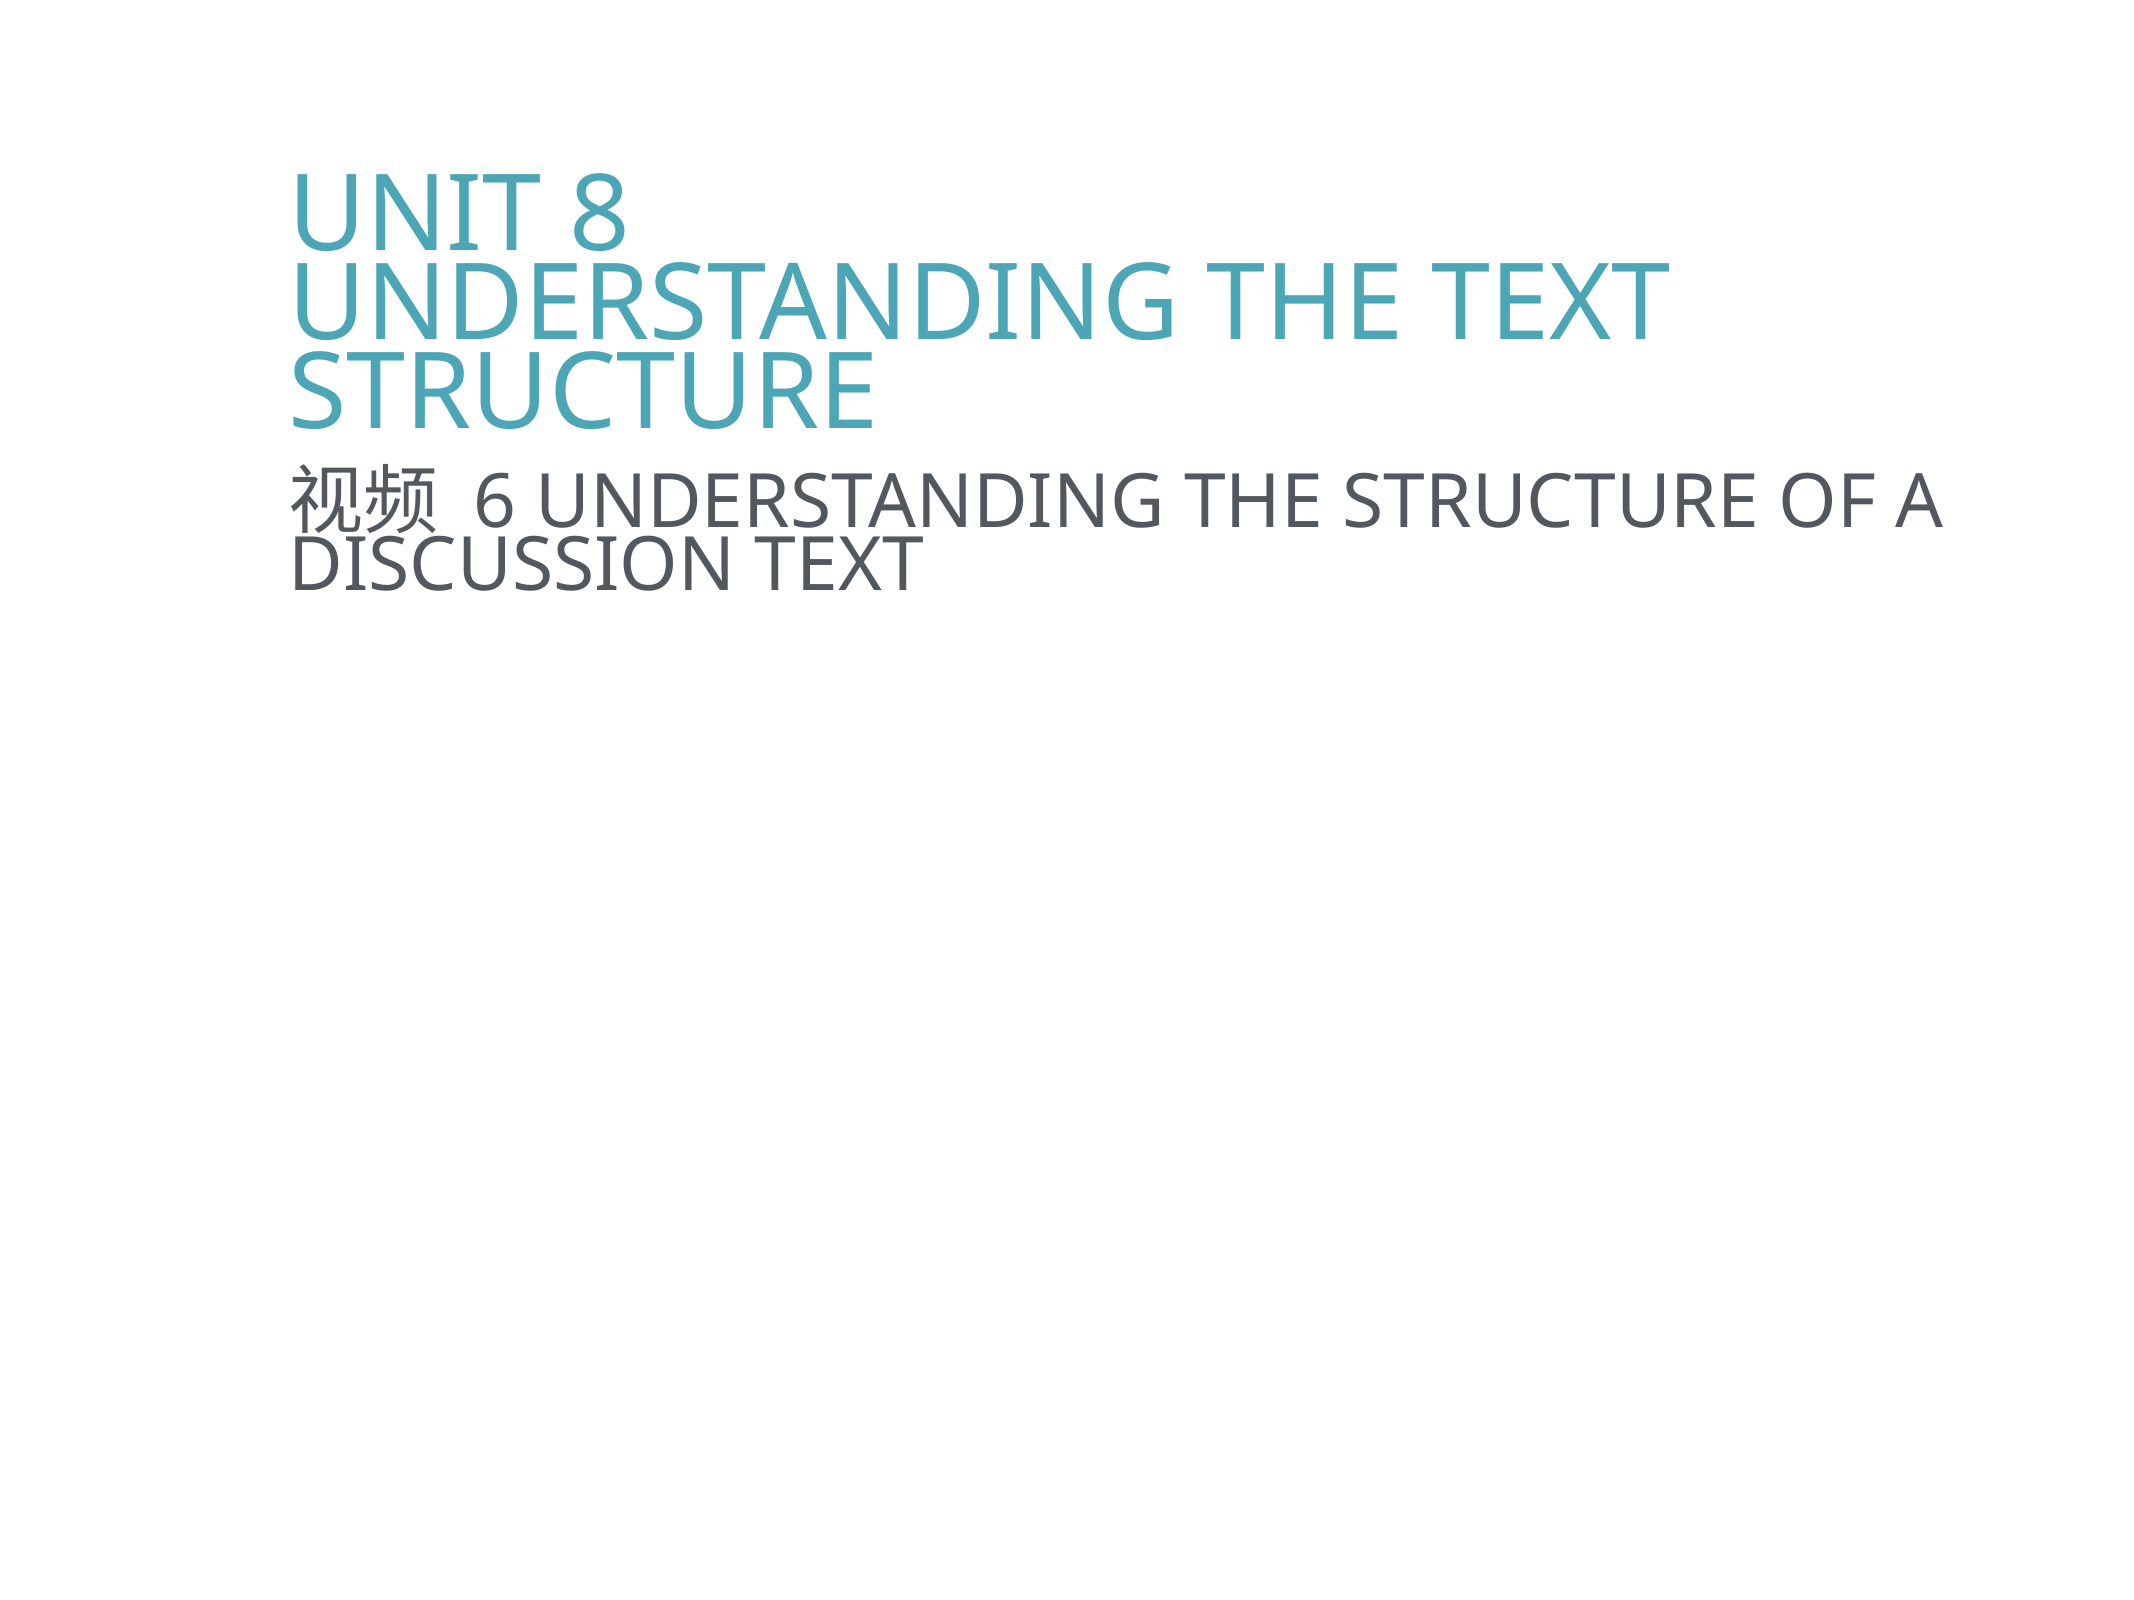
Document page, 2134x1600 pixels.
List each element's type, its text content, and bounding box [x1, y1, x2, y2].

list Unit 8 Understanding the Text Structure [287, 191, 2113, 435]
list 视频 6 Understanding the Structure of a Discussion Text [287, 435, 2113, 646]
